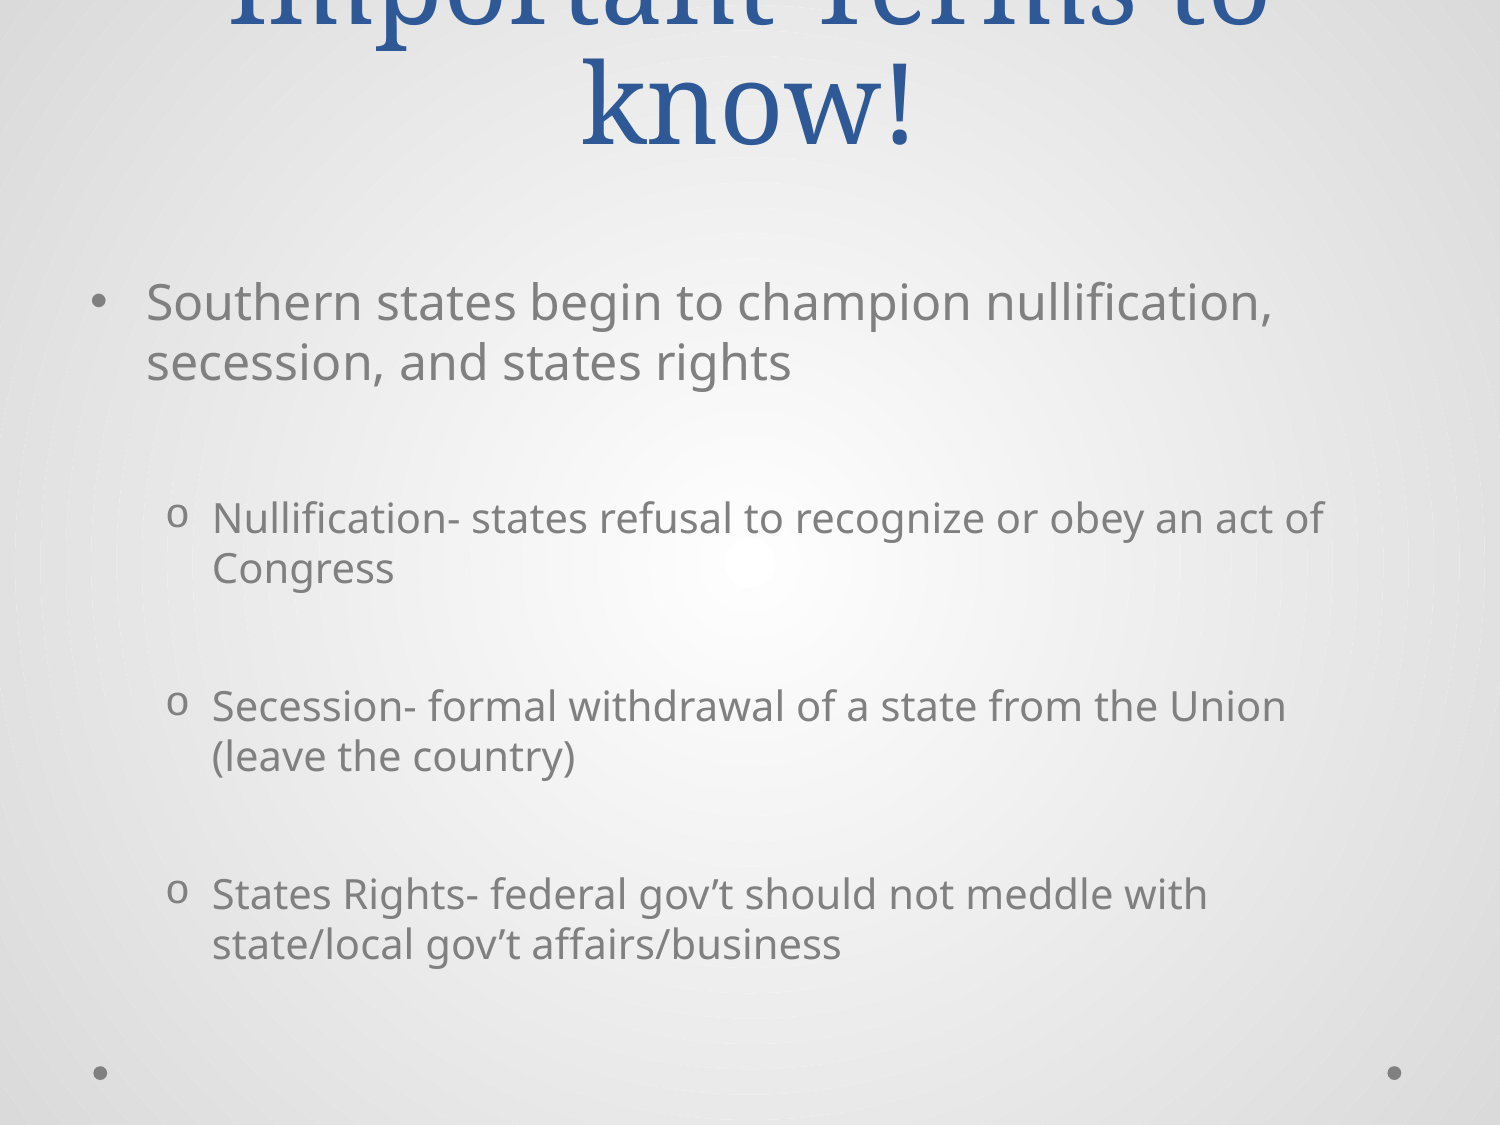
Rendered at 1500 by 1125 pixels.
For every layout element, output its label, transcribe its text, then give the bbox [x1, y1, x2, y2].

list Southern states begin to champion nullification, secession, and states rights Nullification- states refusal to recognize or obey an act of Congress Secession- formal withdrawal of a state from the Union (leave the country) States Rights- federal gov’t should not meddle with state/local gov’t affairs/business [75, 262, 1425, 1005]
title Important Terms to know! [75, 0, 1425, 175]
